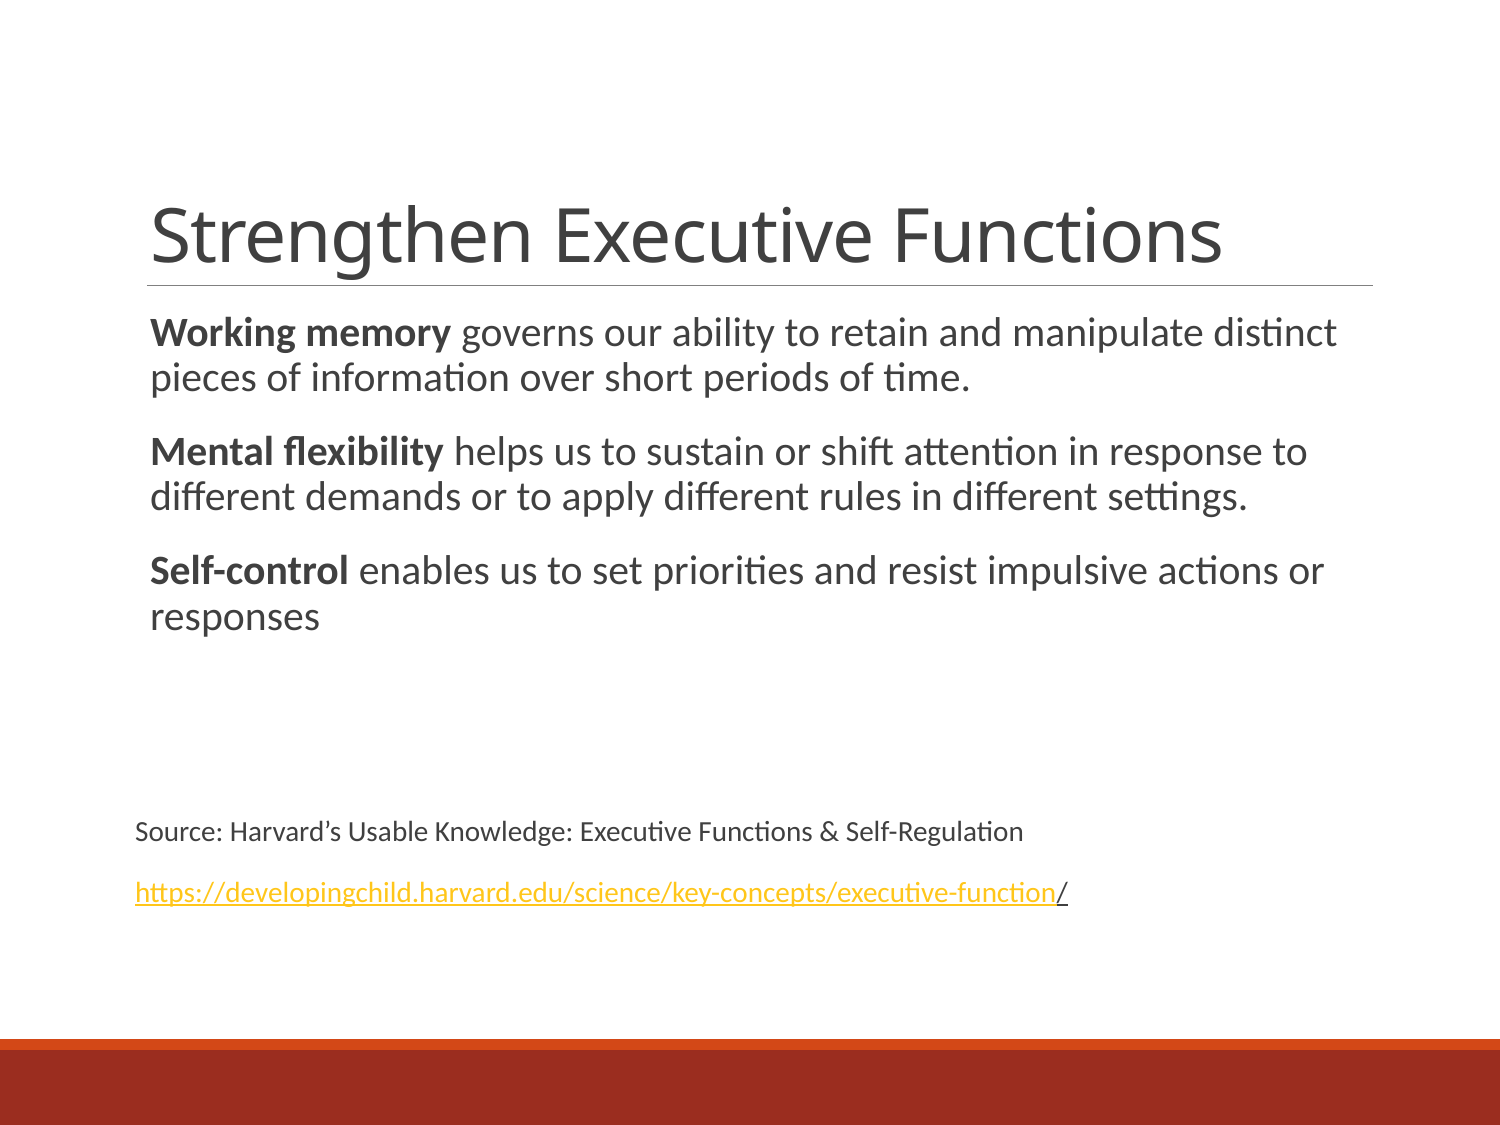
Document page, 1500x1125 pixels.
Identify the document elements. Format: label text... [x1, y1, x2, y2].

title Strengthen Executive Functions [135, 47, 1373, 285]
list Working memory governs our ability to retain and manipulate distinct pieces of information over short periods of time. Mental flexibility helps us to sustain or shift attention in response to different demands or to apply different rules in different settings. Self-control enables us to set priorities and resist impulsive actions or responses Source: Harvard’s Usable Knowledge: Executive Functions & Self-Regulation https://developingchild.harvard.edu/science/key-concepts/executive-function/ [135, 302, 1373, 963]
